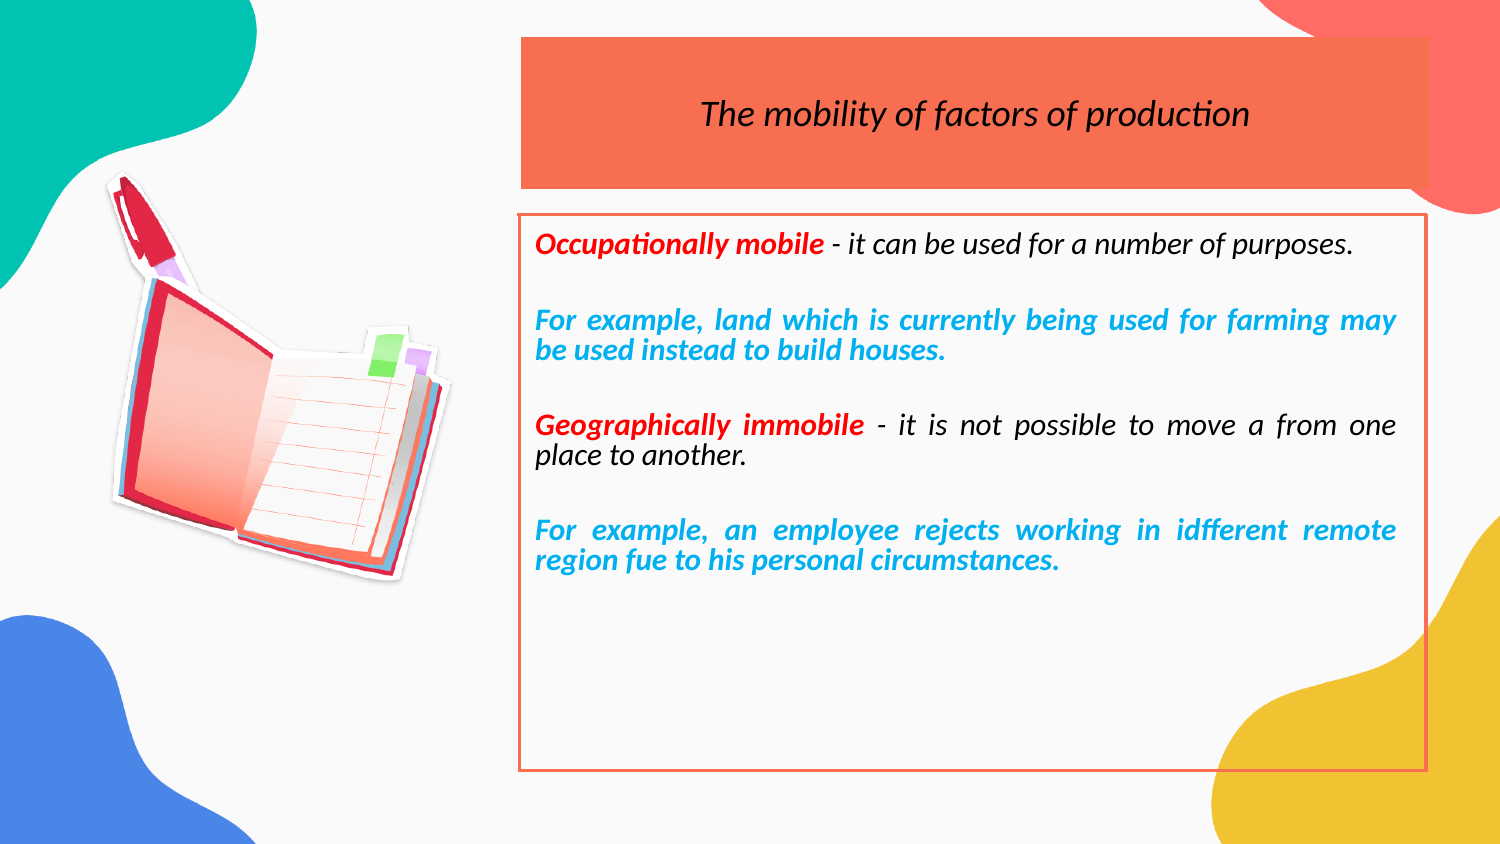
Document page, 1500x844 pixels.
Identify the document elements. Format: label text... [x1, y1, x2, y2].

text_box The mobility of factors of production [521, 37, 1430, 189]
text_box Occupationally mobile - it can be used for a number of purposes. For example, land which is currently being used for farming may be used instead to build houses. Geographically immobile - it is not possible to move a from one place to another. For example, an employee rejects working in idfferent remote region fue to his personal circumstances. [520, 214, 1414, 769]
picture [0, 0, 1500, 844]
